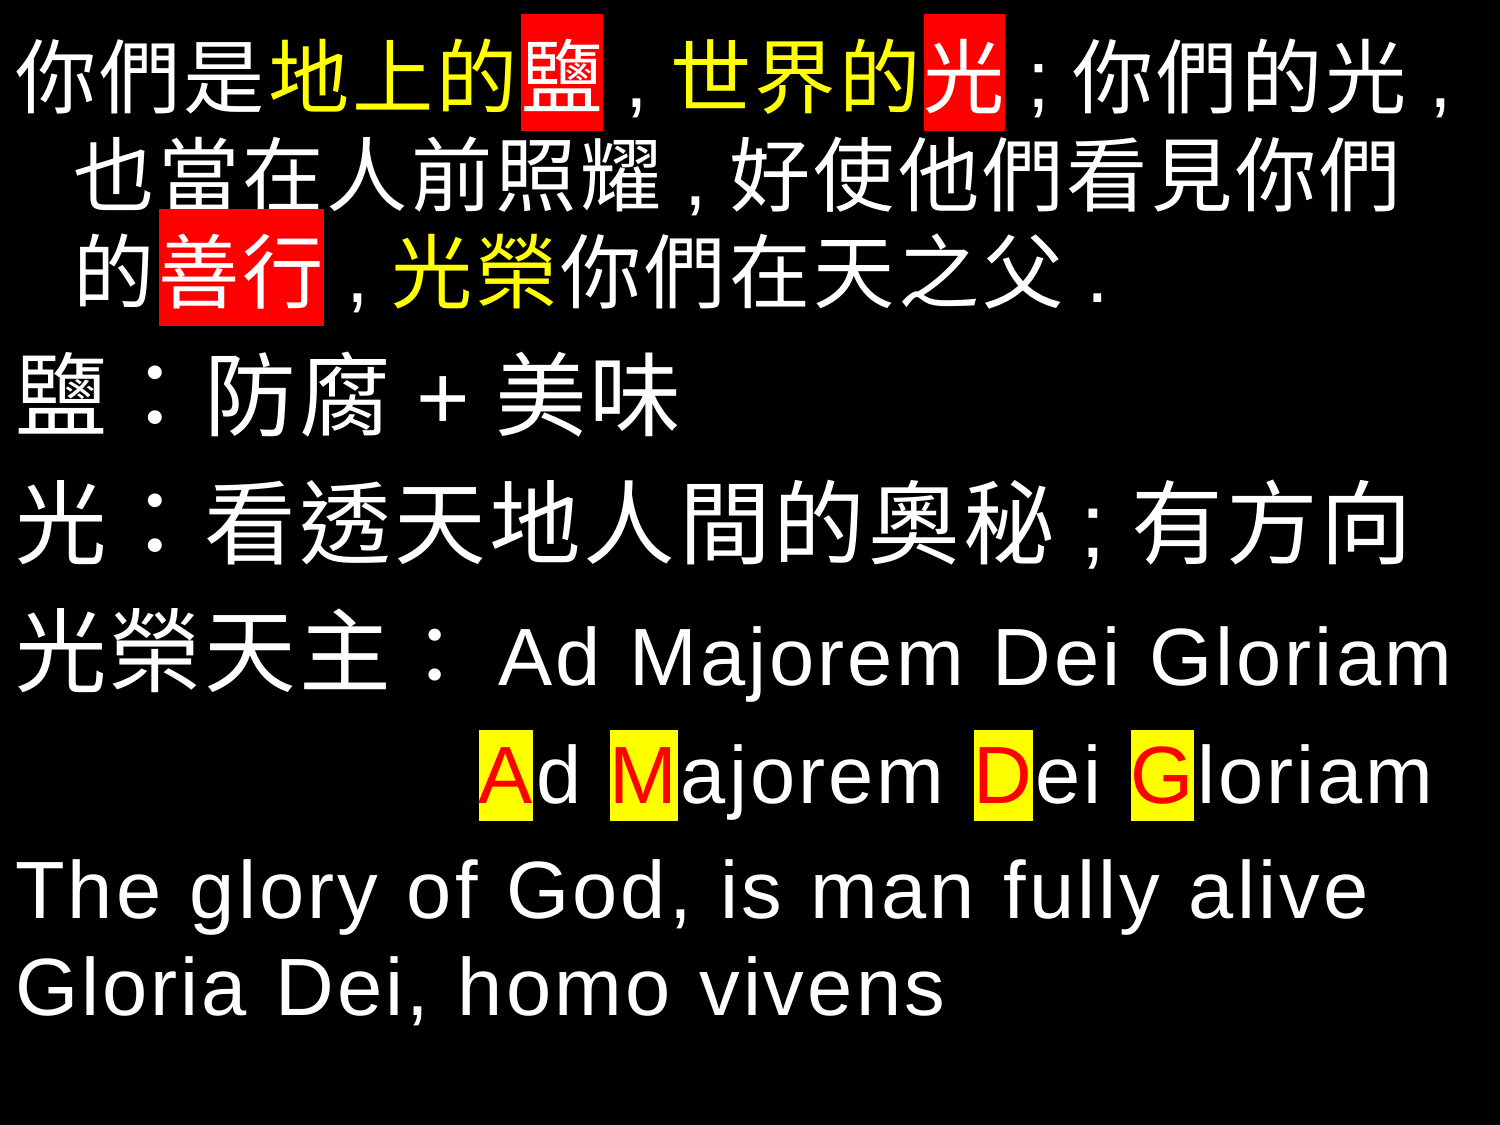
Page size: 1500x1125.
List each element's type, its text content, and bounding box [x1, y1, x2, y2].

subtitle 你們是地上的鹽,世界的光;你們的光,也當在人前照耀,好使他們看見你們的善行,光榮你們在天之父. 鹽：防腐+美味 光：看透天地人間的奧秘;有方向 光榮天主：Ad Majorem Dei Gloriam Ad Majorem Dei Gloriam The glory of God, is man fully alive Gloria Dei, homo vivens [0, 19, 1500, 1106]
